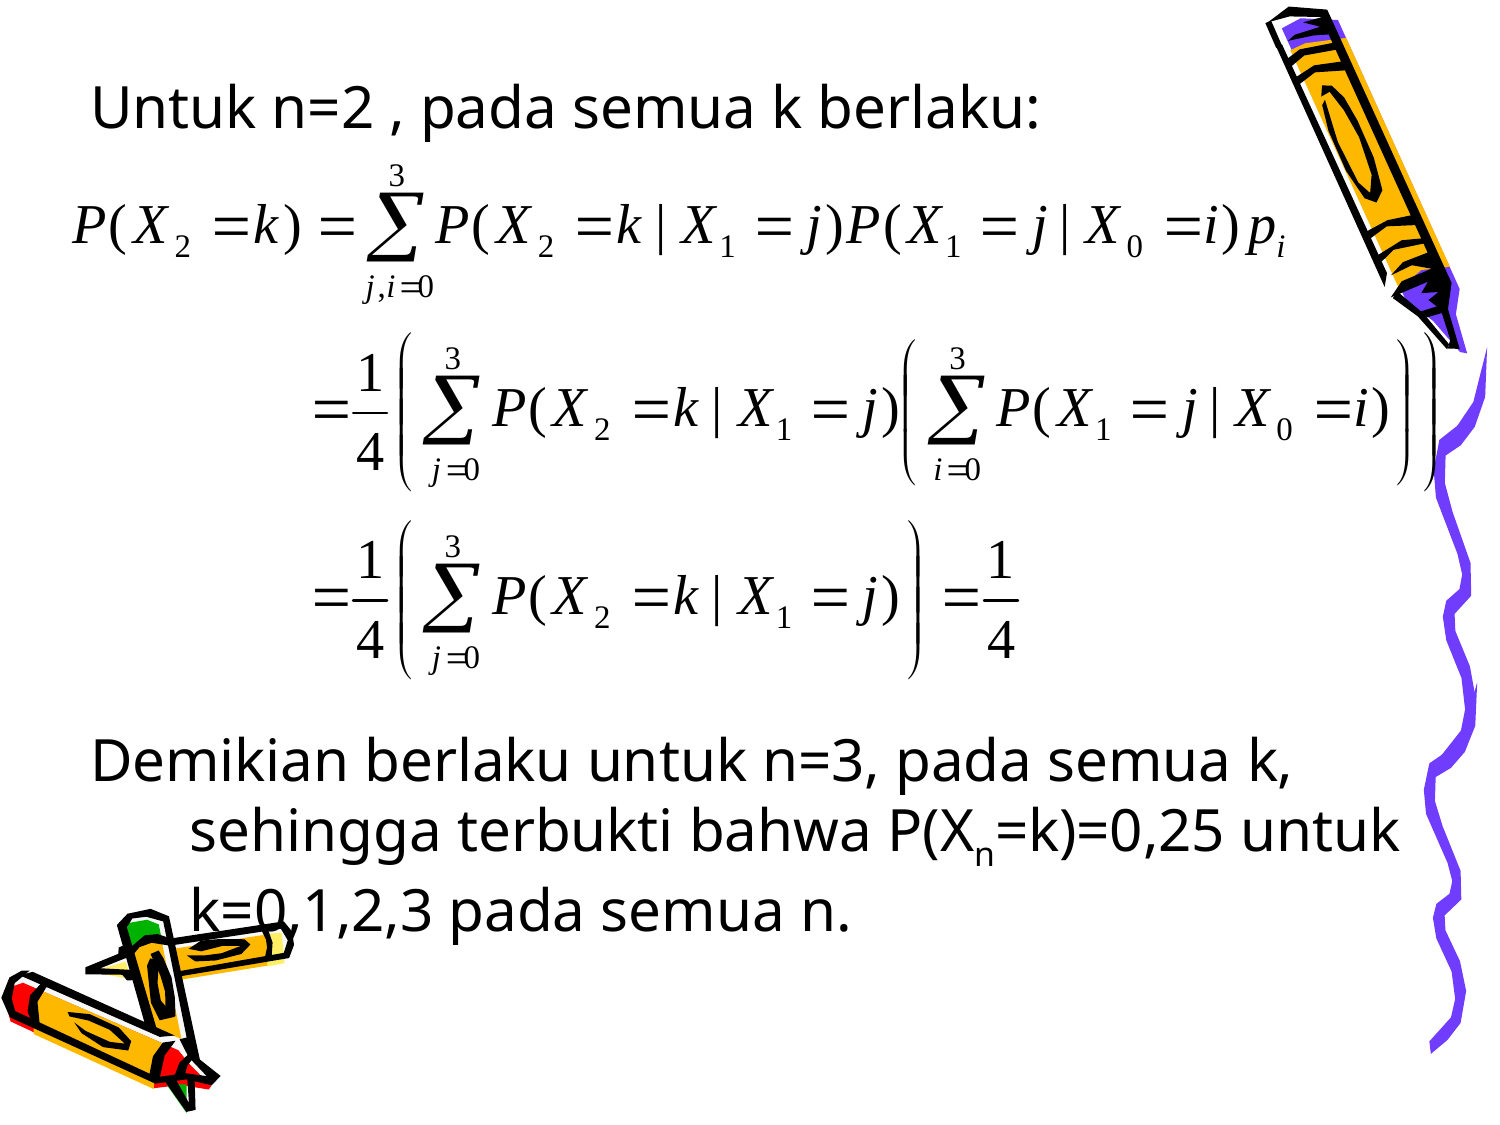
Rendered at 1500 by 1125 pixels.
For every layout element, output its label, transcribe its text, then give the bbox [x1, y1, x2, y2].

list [62, 149, 1451, 690]
list Untuk n=2 , pada semua k berlaku: Demikian berlaku untuk n=3, pada semua k, sehingga terbukti bahwa P(Xn=k)=0,25 untuk k=0,1,2,3 pada semua n. [74, 699, 1438, 994]
list Untuk n=2 , pada semua k berlaku: Demikian berlaku untuk n=3, pada semua k, sehingga terbukti bahwa P(Xn=k)=0,25 untuk k=0,1,2,3 pada semua n. [74, 62, 1438, 148]
